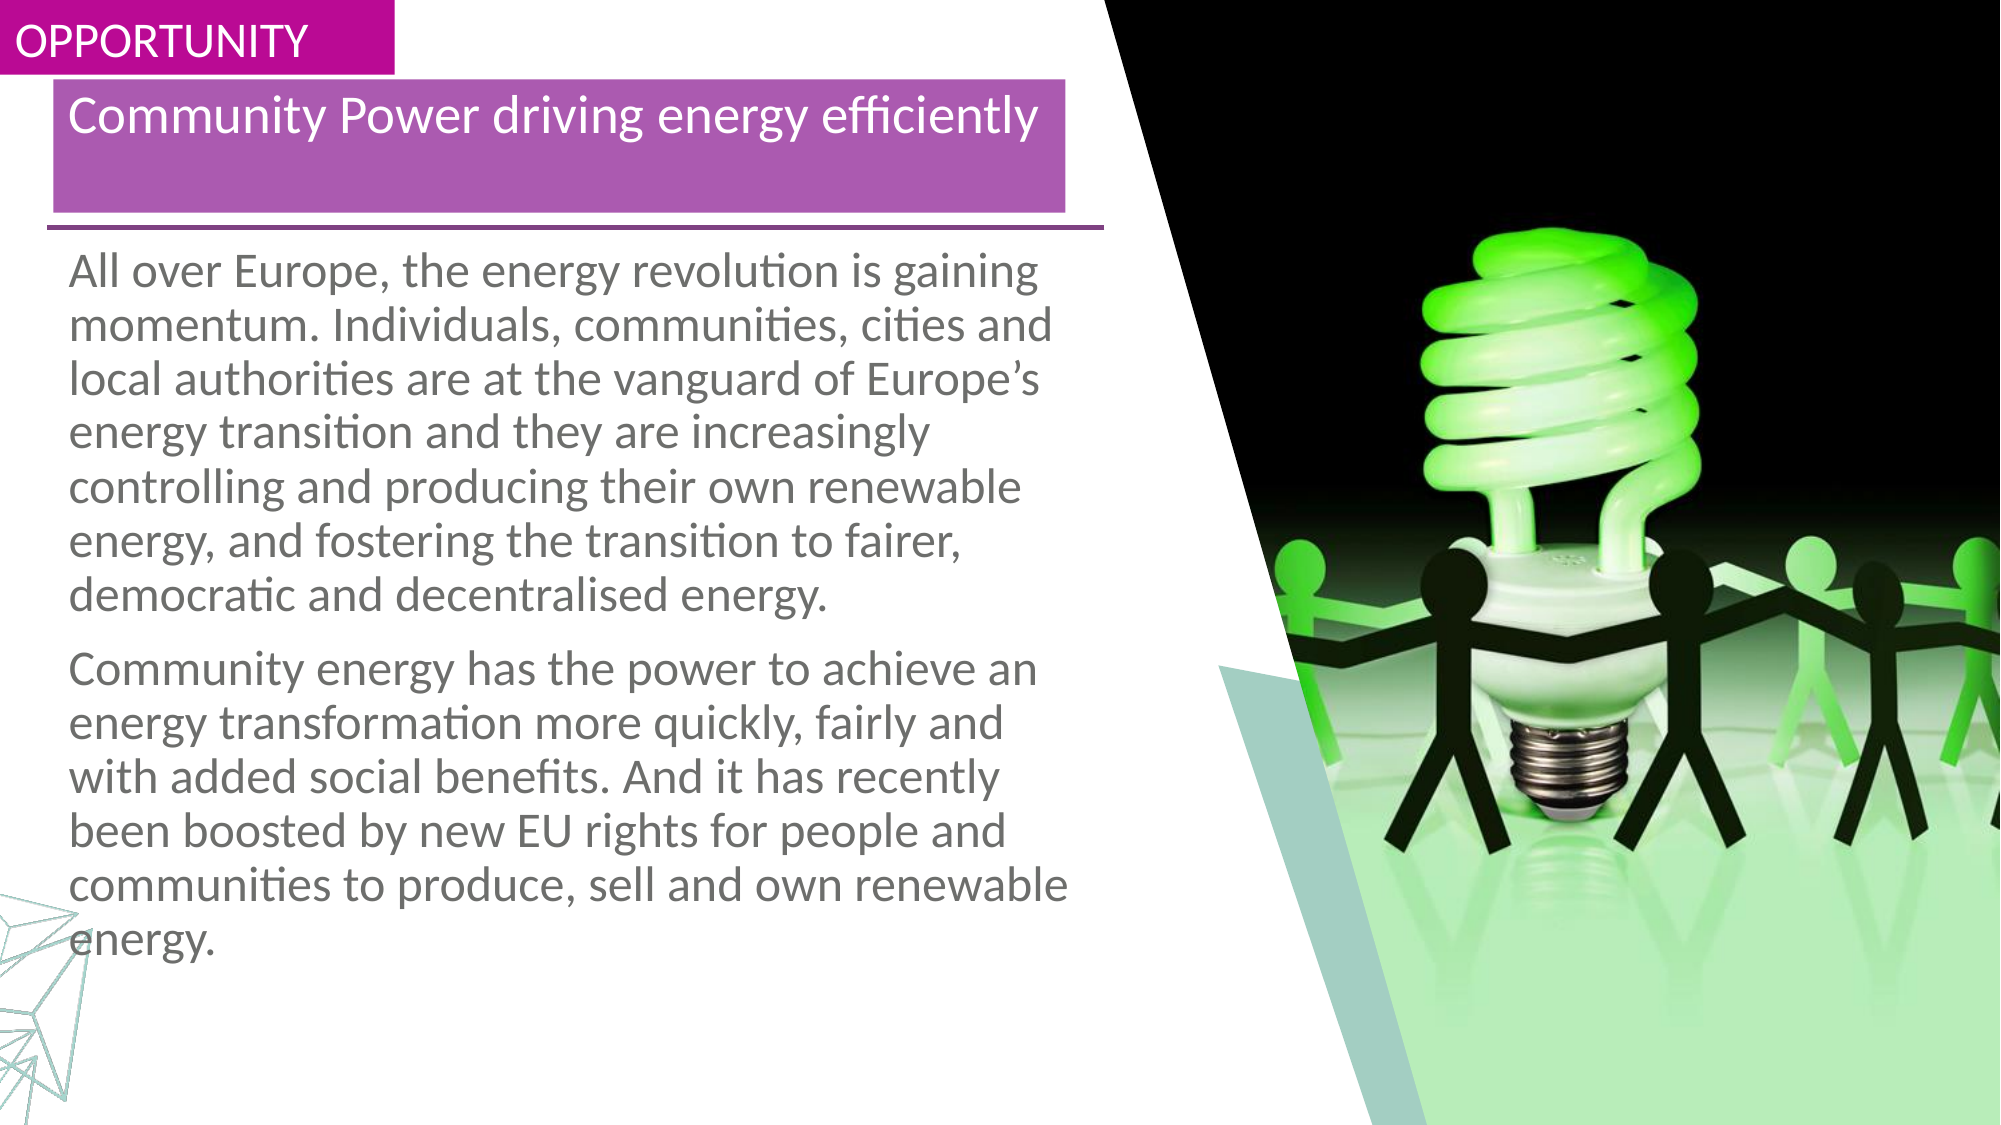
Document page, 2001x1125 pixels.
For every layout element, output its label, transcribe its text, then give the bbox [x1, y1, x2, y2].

list All over Europe, the energy revolution is gaining momentum. Individuals, communities, cities and local authorities are at the vanguard of Europe’s energy transition and they are increasingly controlling and producing their own renewable energy, and fostering the transition to fairer, democratic and decentralised energy. Community energy has the power to achieve an energy transformation more quickly, fairly and with added social benefits. And it has recently been boosted by new EU rights for people and communities to produce, sell and own renewable energy. [53, 236, 1104, 889]
list Community Power driving energy efficiently [53, 79, 1066, 213]
text_box OPPORTUNITY [0, 0, 395, 75]
picture [0, 869, 93, 1125]
picture [1104, 0, 2000, 1125]
